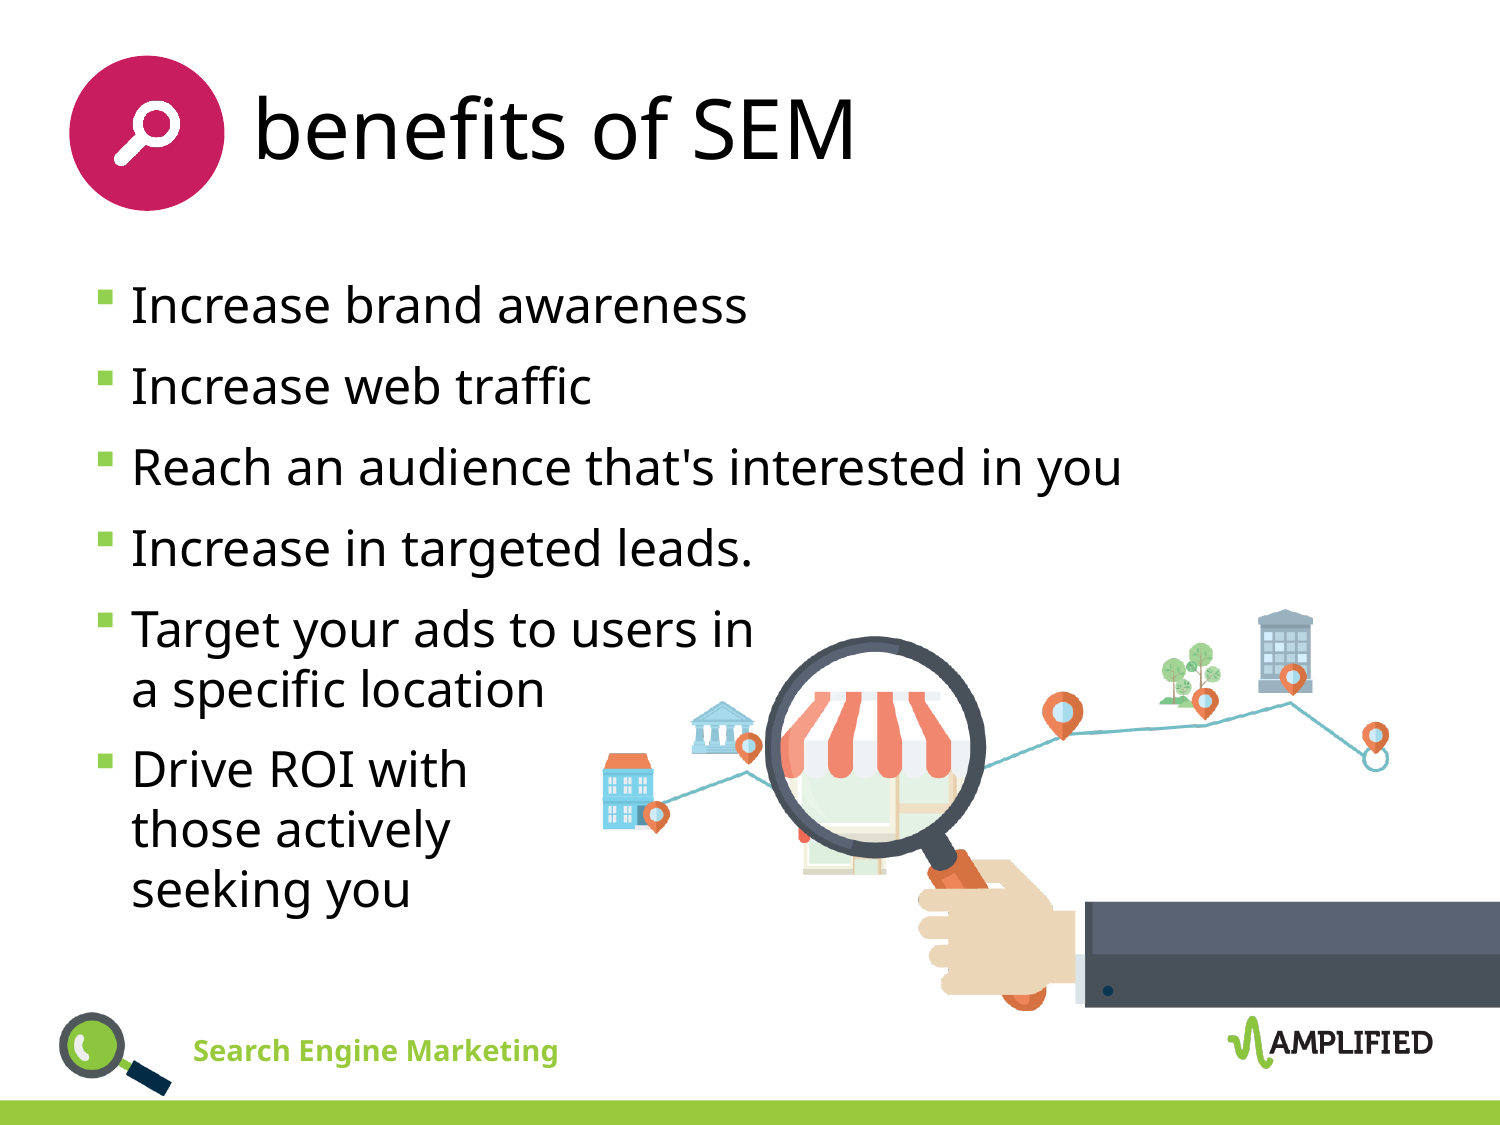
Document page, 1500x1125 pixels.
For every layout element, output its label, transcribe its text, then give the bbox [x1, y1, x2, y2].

text_box benefits of SEM [237, 74, 1476, 192]
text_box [69, 55, 225, 211]
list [602, 609, 1500, 1011]
picture [1210, 1011, 1451, 1086]
text_box Increase brand awareness Increase web traffic Reach an audience that's interested in you Increase in targeted leads. Target your ads to users in a specific location Drive ROI with those actively seeking you [78, 266, 1449, 926]
picture [57, 1012, 173, 1096]
